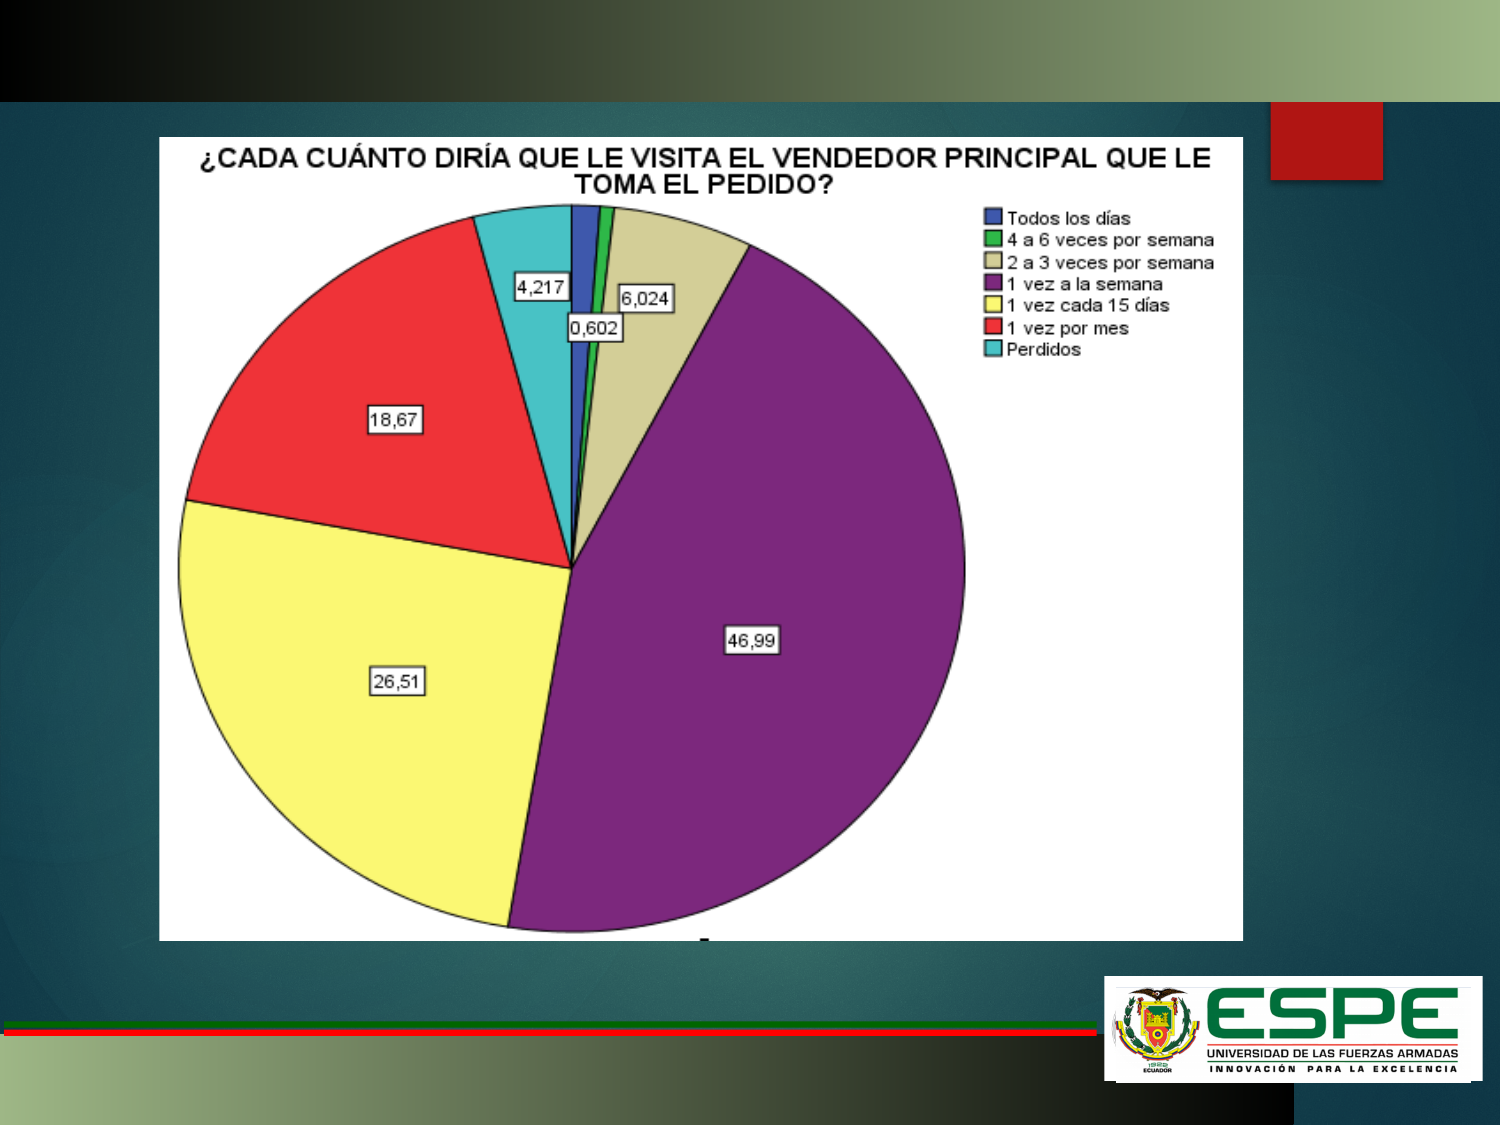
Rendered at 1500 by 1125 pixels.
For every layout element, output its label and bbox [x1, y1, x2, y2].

picture [1104, 976, 1483, 1083]
picture [159, 136, 1244, 941]
